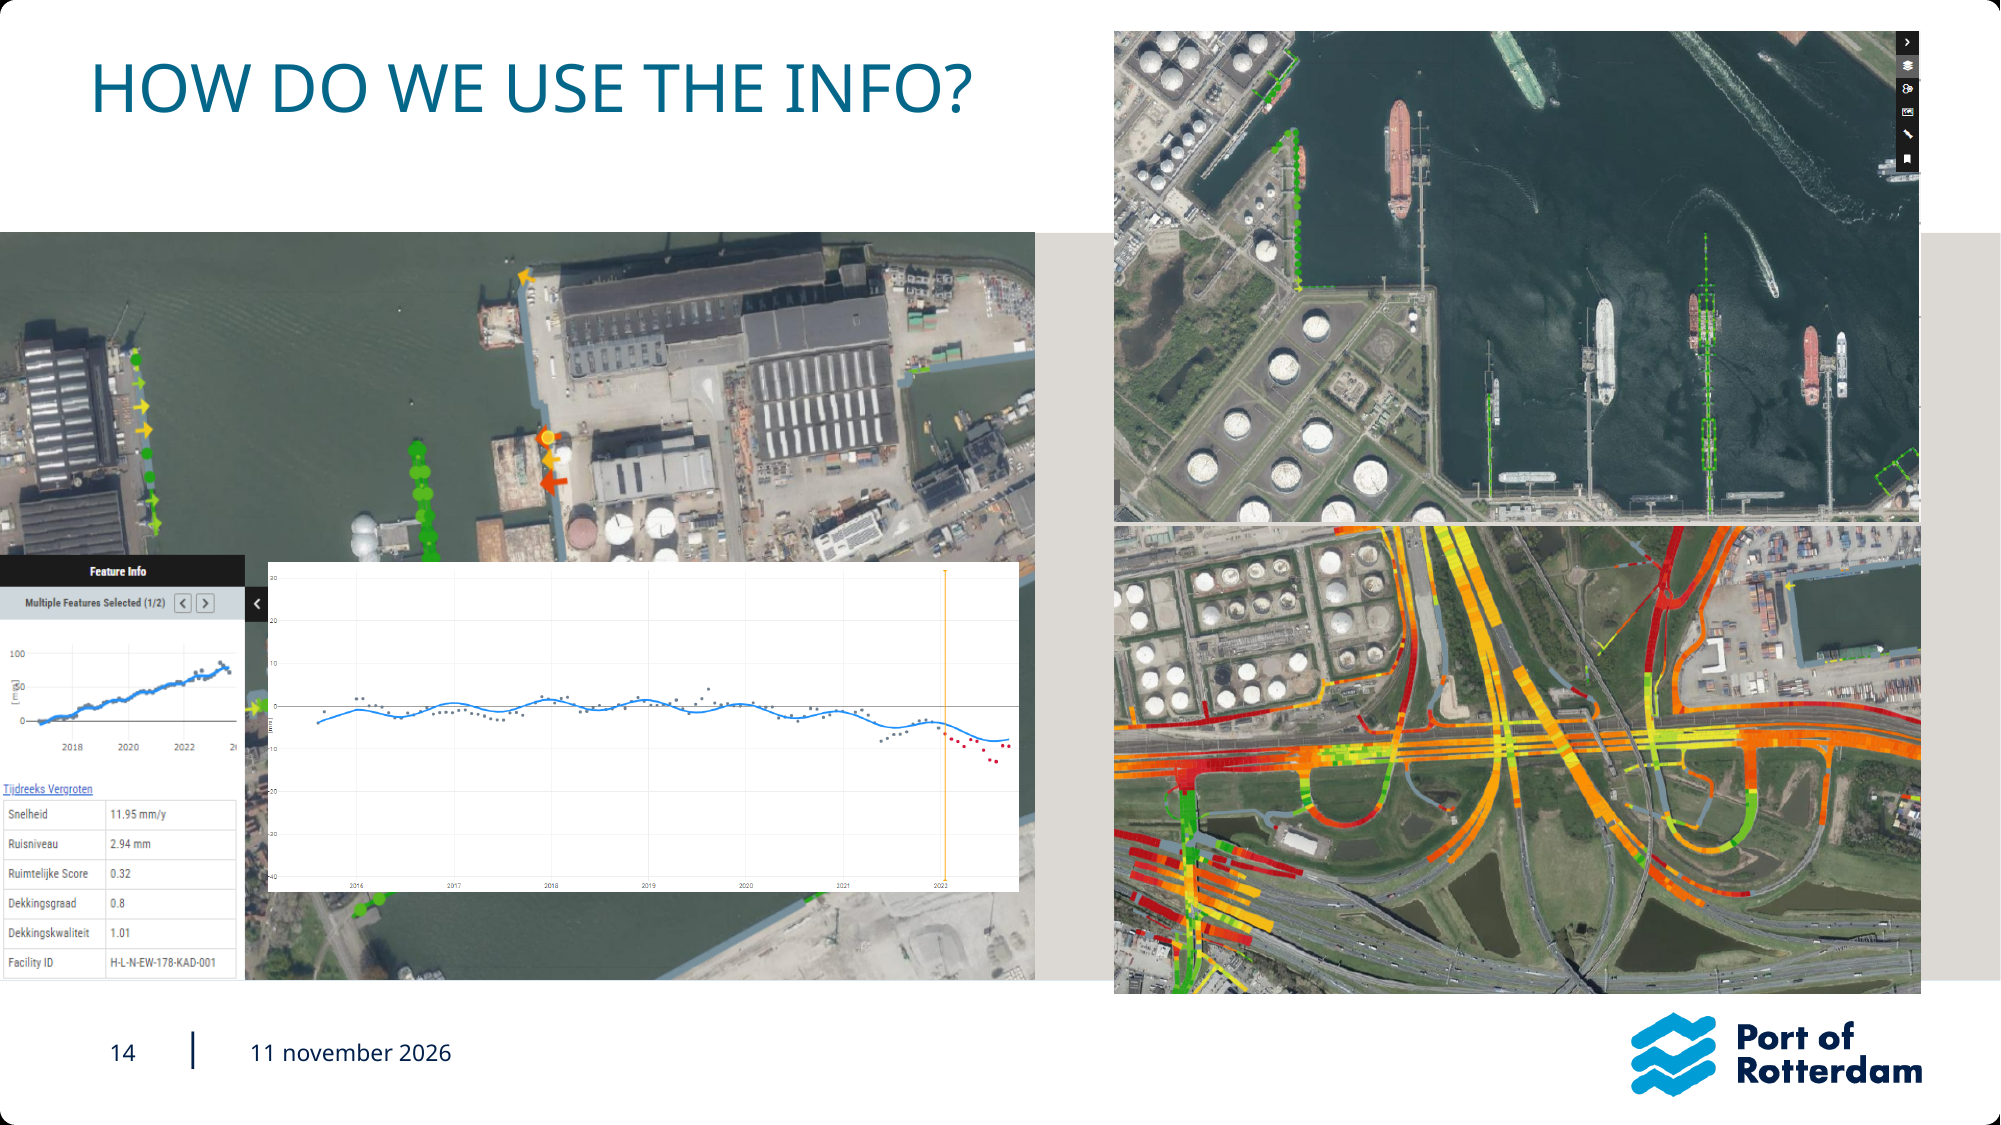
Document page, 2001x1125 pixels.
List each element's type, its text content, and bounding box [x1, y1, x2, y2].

footer | [126, 1018, 260, 1079]
slide_number 14 [47, 1024, 137, 1085]
title How do we use the info? [77, 31, 1114, 138]
picture [1630, 1008, 1922, 1104]
picture [0, 232, 2001, 994]
picture [1114, 31, 1921, 522]
slide_number 16 mei 2024 [249, 1024, 701, 1085]
